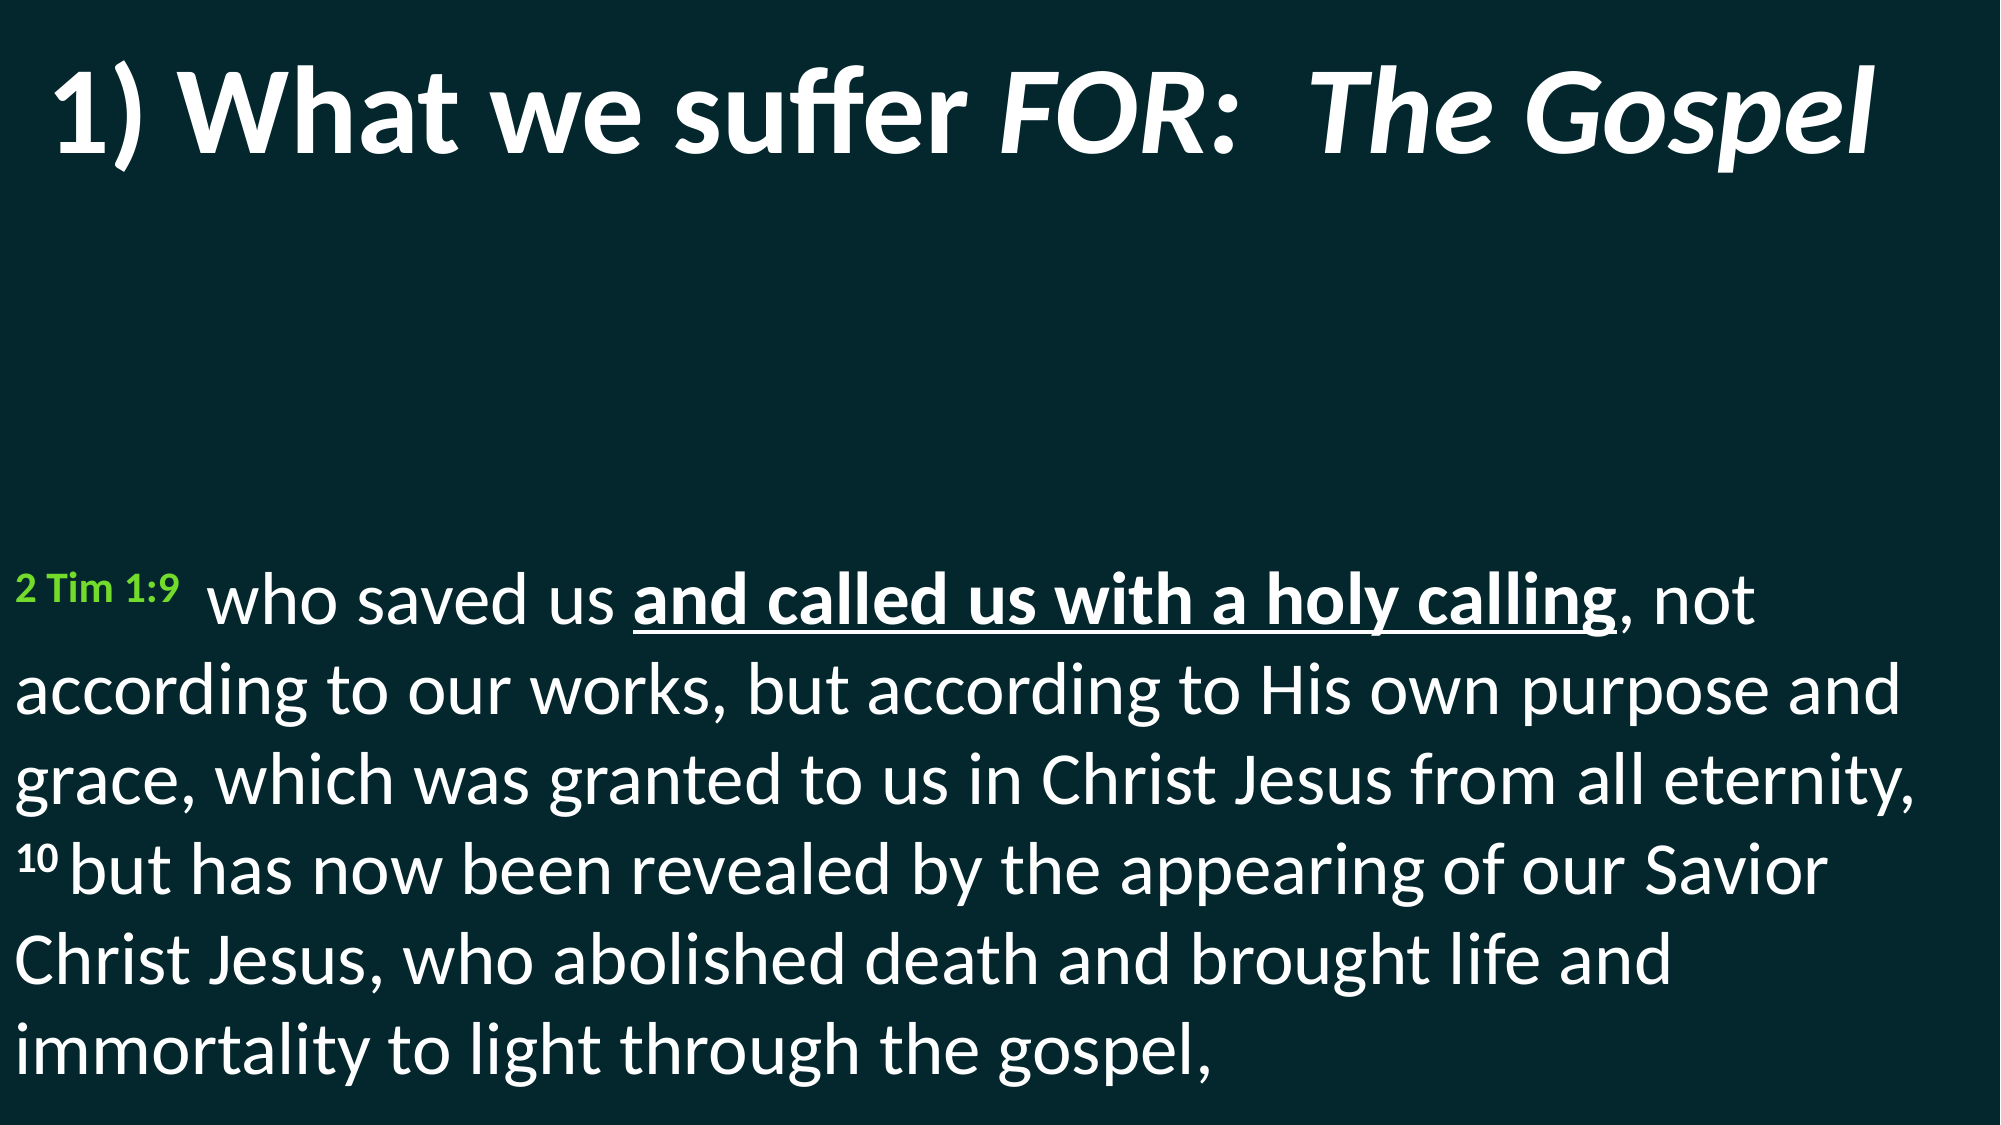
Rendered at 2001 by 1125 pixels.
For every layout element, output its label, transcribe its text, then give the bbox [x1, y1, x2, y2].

text_box 2 Tim 1:9 who saved us and called us with a holy calling, not according to our works, but according to His own purpose and grace, which was granted to us in Christ Jesus from all eternity, 10 but has now been revealed by the appearing of our Savior Christ Jesus, who abolished death and brought life and immortality to light through the gospel, [0, 514, 2000, 1125]
text_box 1) What we suffer FOR: [13, 20, 1277, 186]
text_box The Gospel [1210, 23, 1972, 183]
